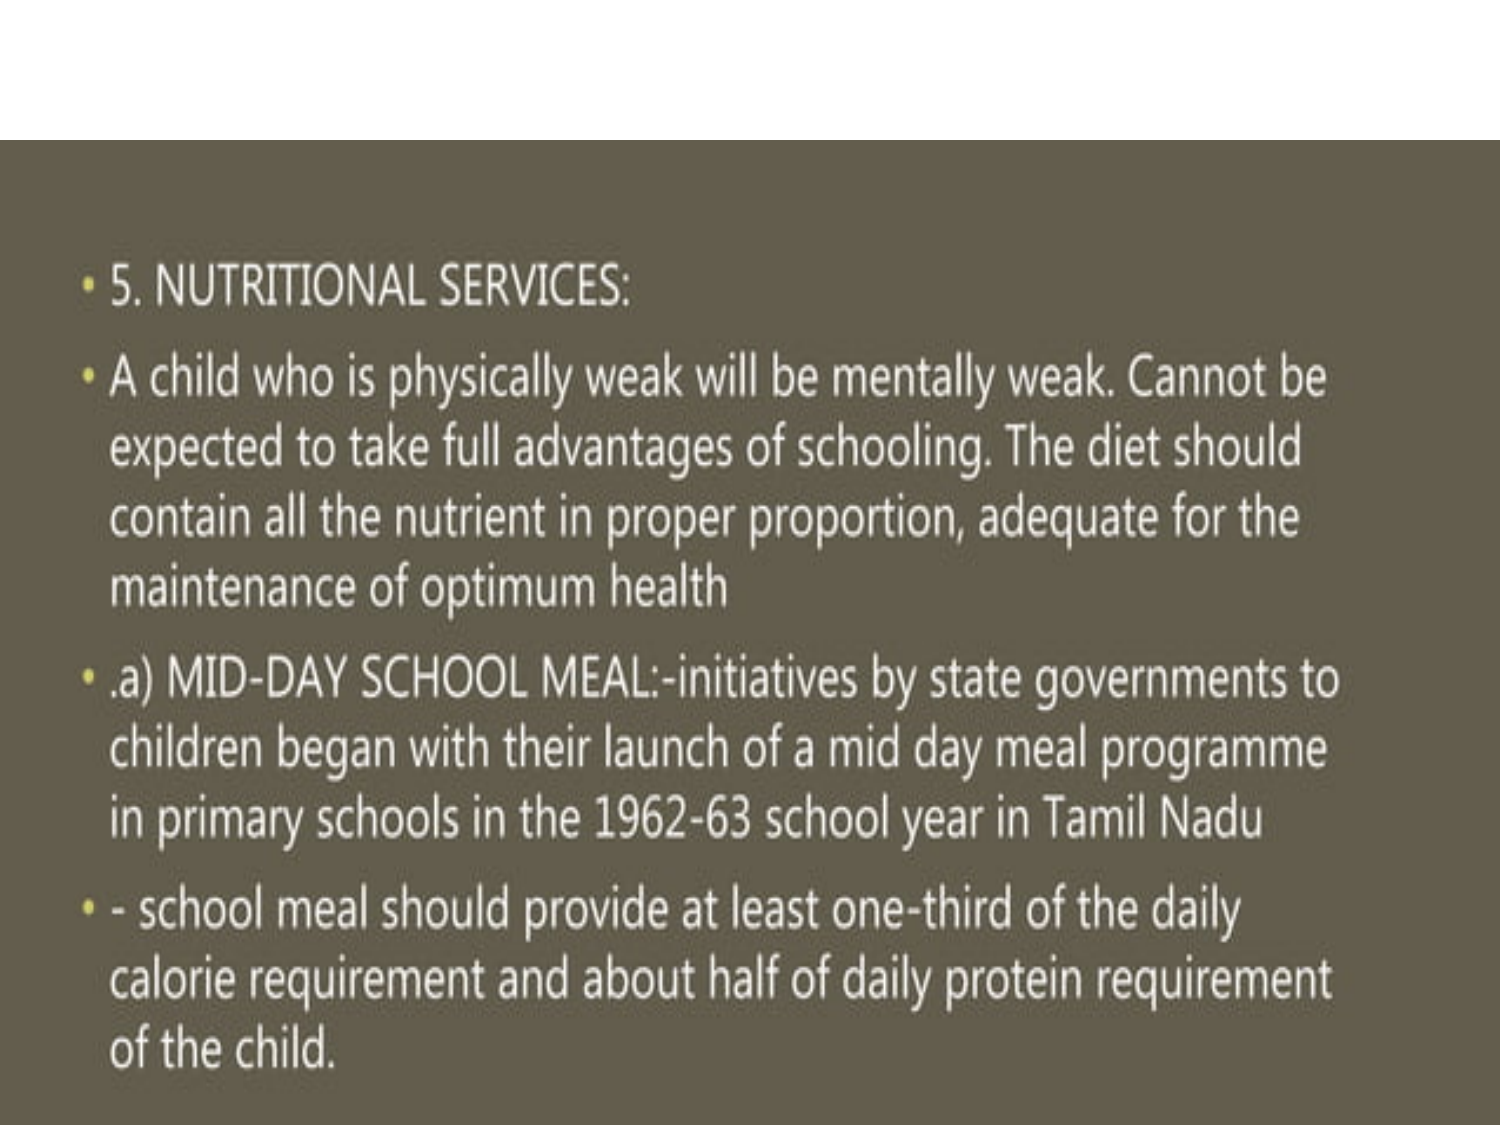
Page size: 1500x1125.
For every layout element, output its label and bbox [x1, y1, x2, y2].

picture [0, 139, 1500, 1125]
